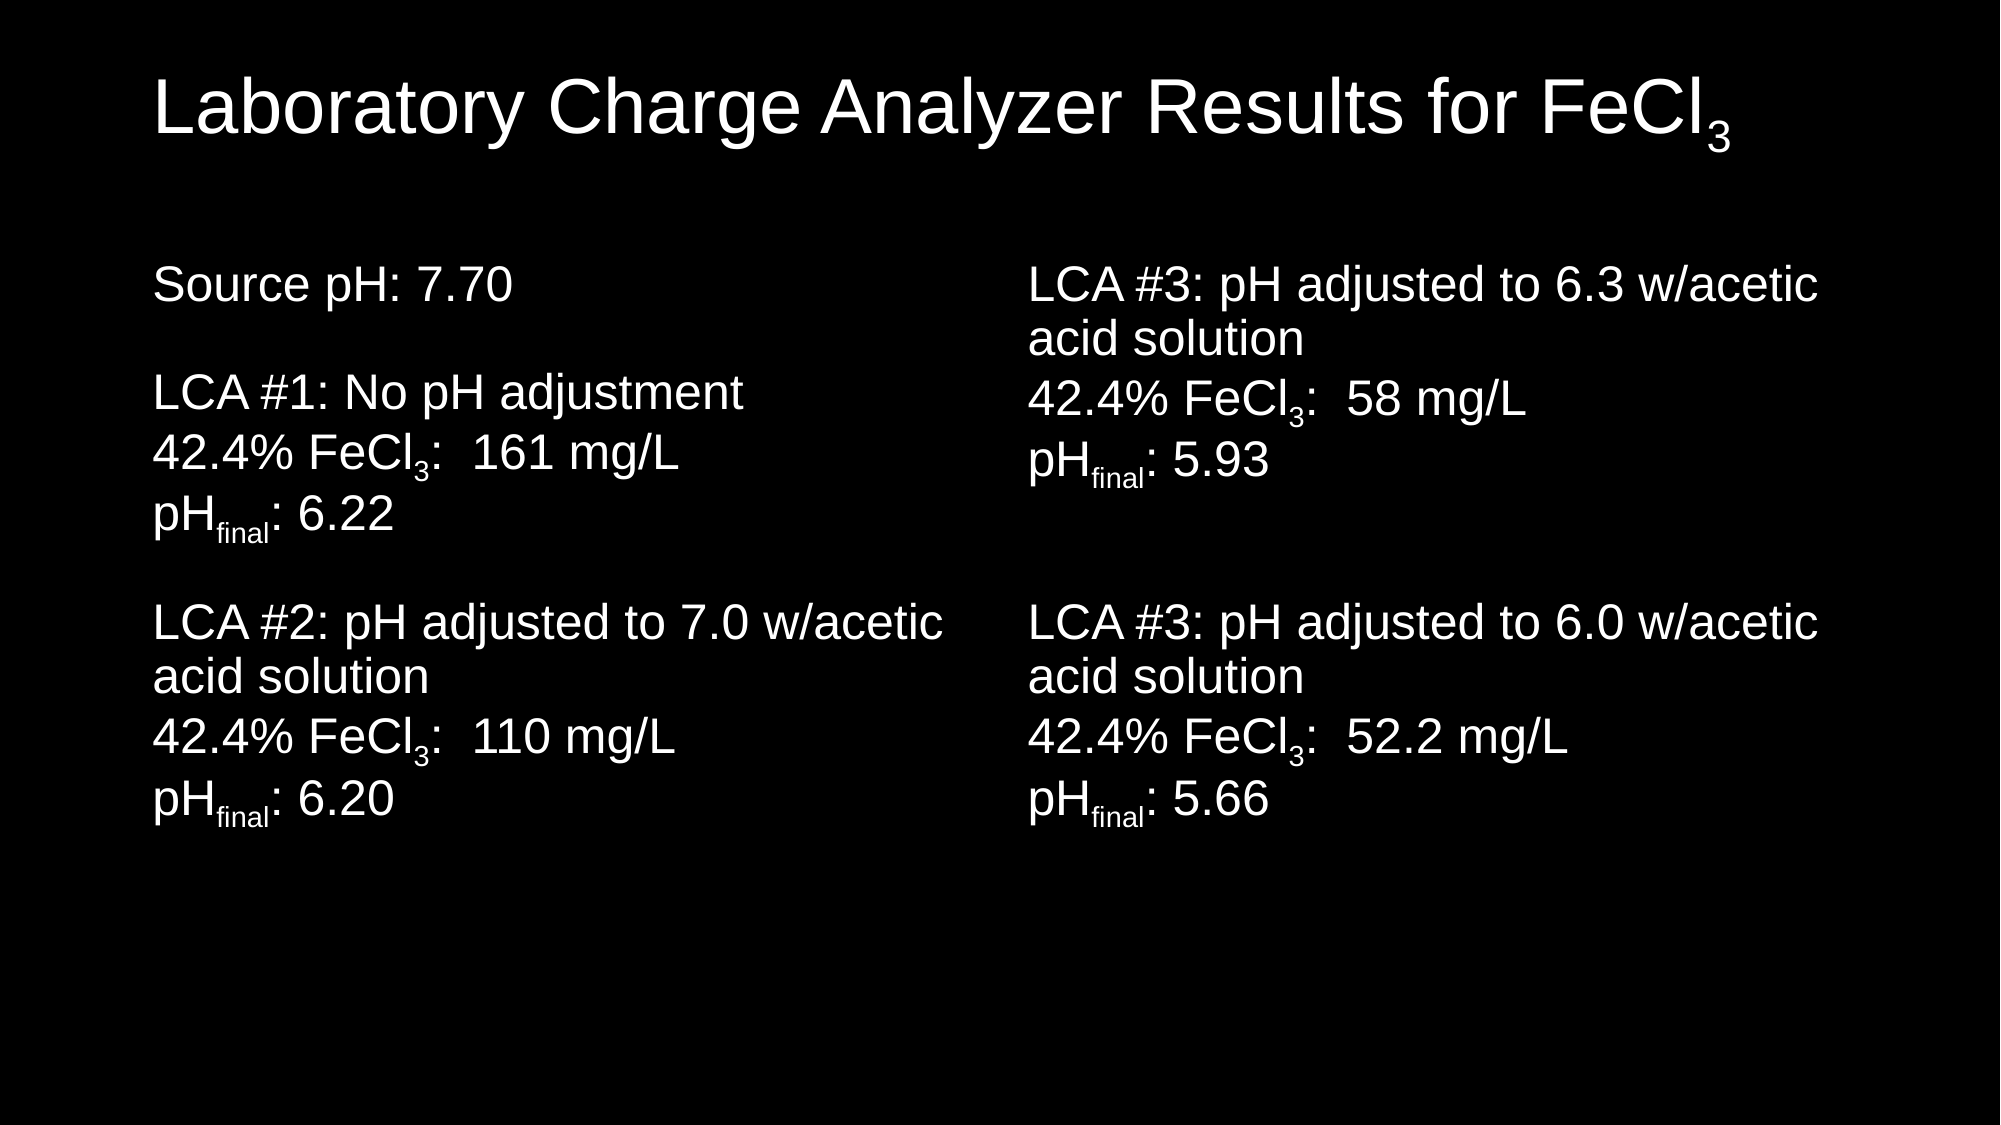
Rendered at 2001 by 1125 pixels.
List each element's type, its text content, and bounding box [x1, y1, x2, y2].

title Laboratory Charge Analyzer Results for FeCl3 [137, 19, 1863, 190]
list LCA #3: pH adjusted to 6.3 w/acetic acid solution 42.4% FeCl3: 58 mg/L pHfinal: 5.93 LCA #3: pH adjusted to 6.0 w/acetic acid solution 42.4% FeCl3: 52.2 mg/L pHfinal: 5.66 [1012, 250, 1863, 1014]
list Source pH: 7.70 LCA #1: No pH adjustment 42.4% FeCl3: 161 mg/L pHfinal: 6.22 LCA #2: pH adjusted to 7.0 w/acetic acid solution 42.4% FeCl3: 110 mg/L pHfinal: 6.20 [137, 250, 988, 1041]
